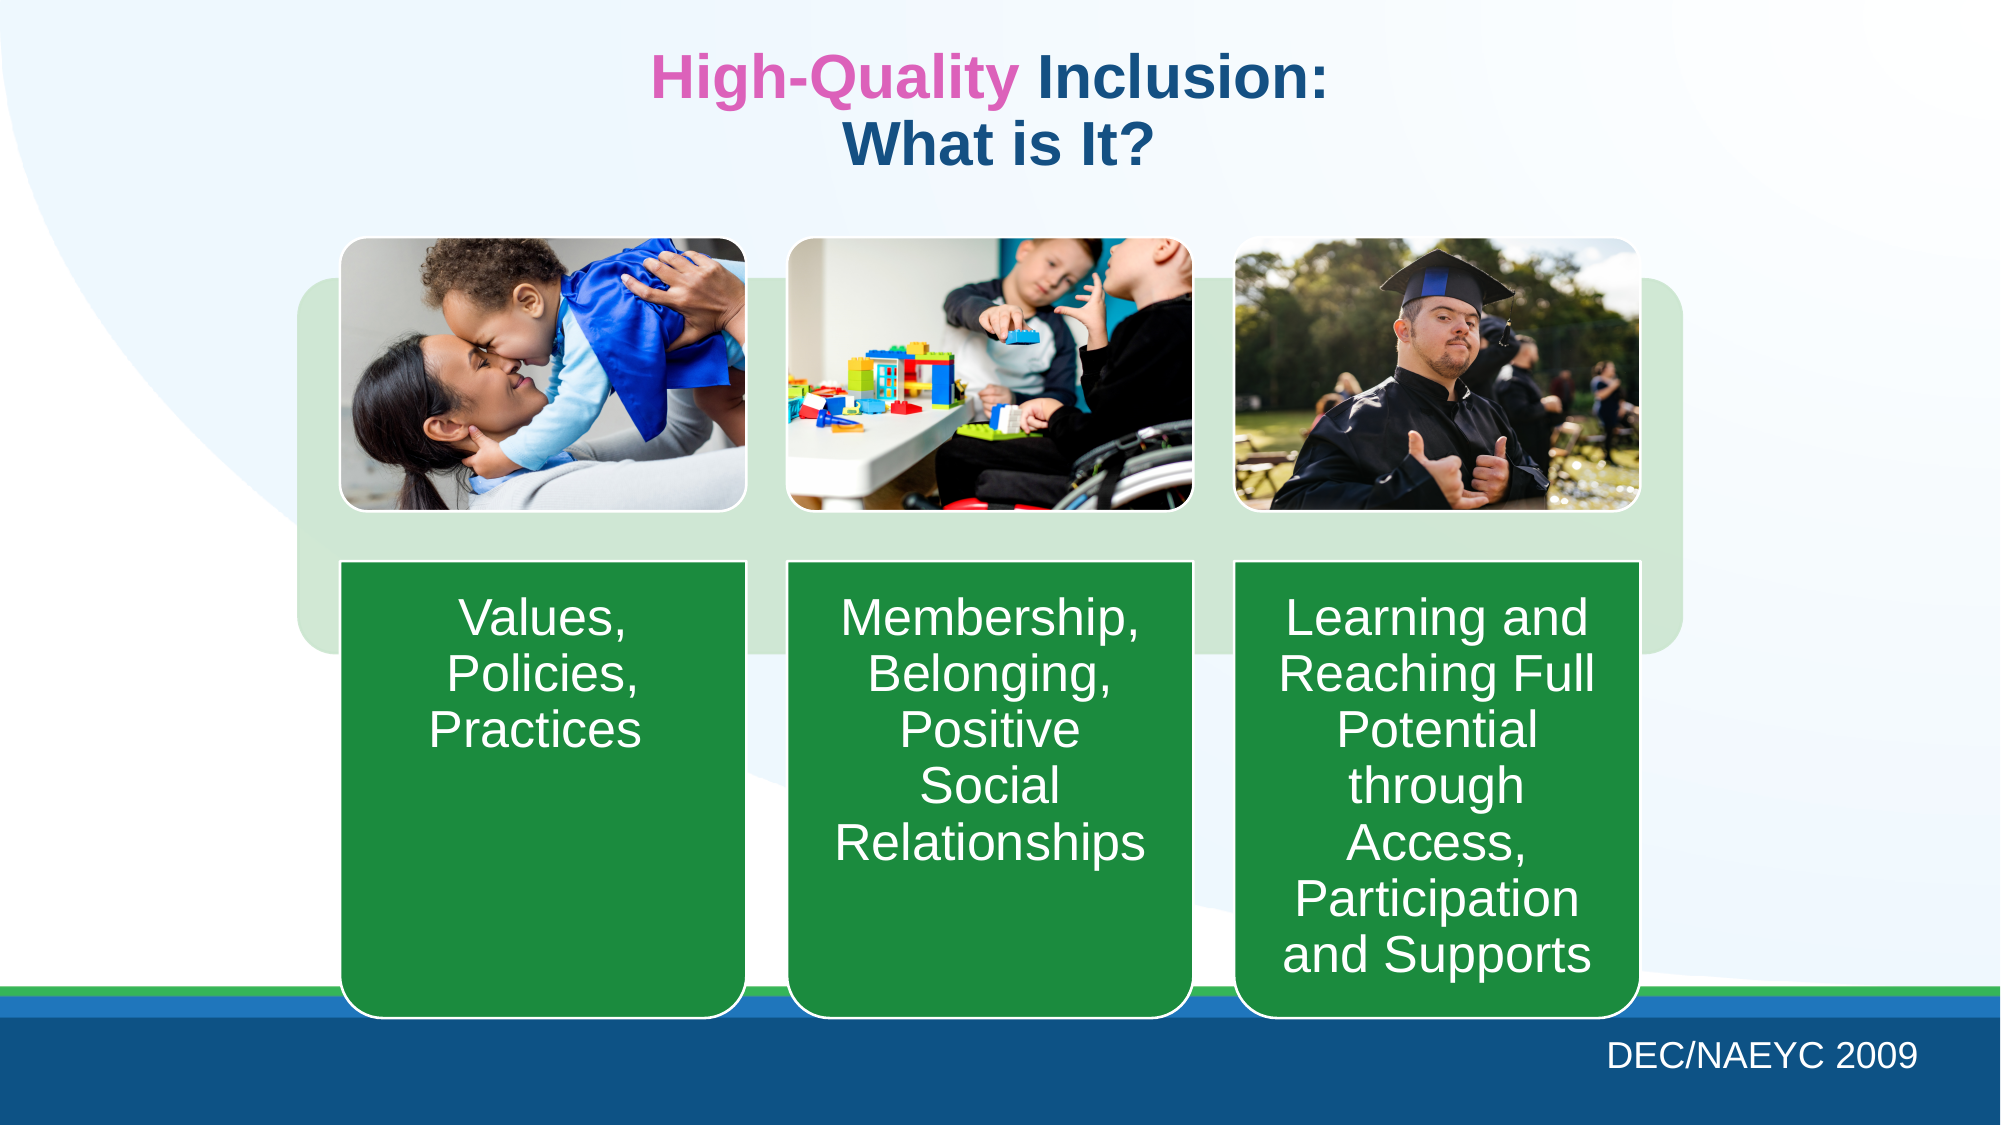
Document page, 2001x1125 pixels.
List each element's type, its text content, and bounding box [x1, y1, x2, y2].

title High-Quality Inclusion: What is It? [96, 37, 1902, 188]
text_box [298, 186, 1683, 1019]
text_box DEC/NAEYC 2009 [1591, 1023, 2000, 1084]
picture [0, 0, 2001, 1125]
